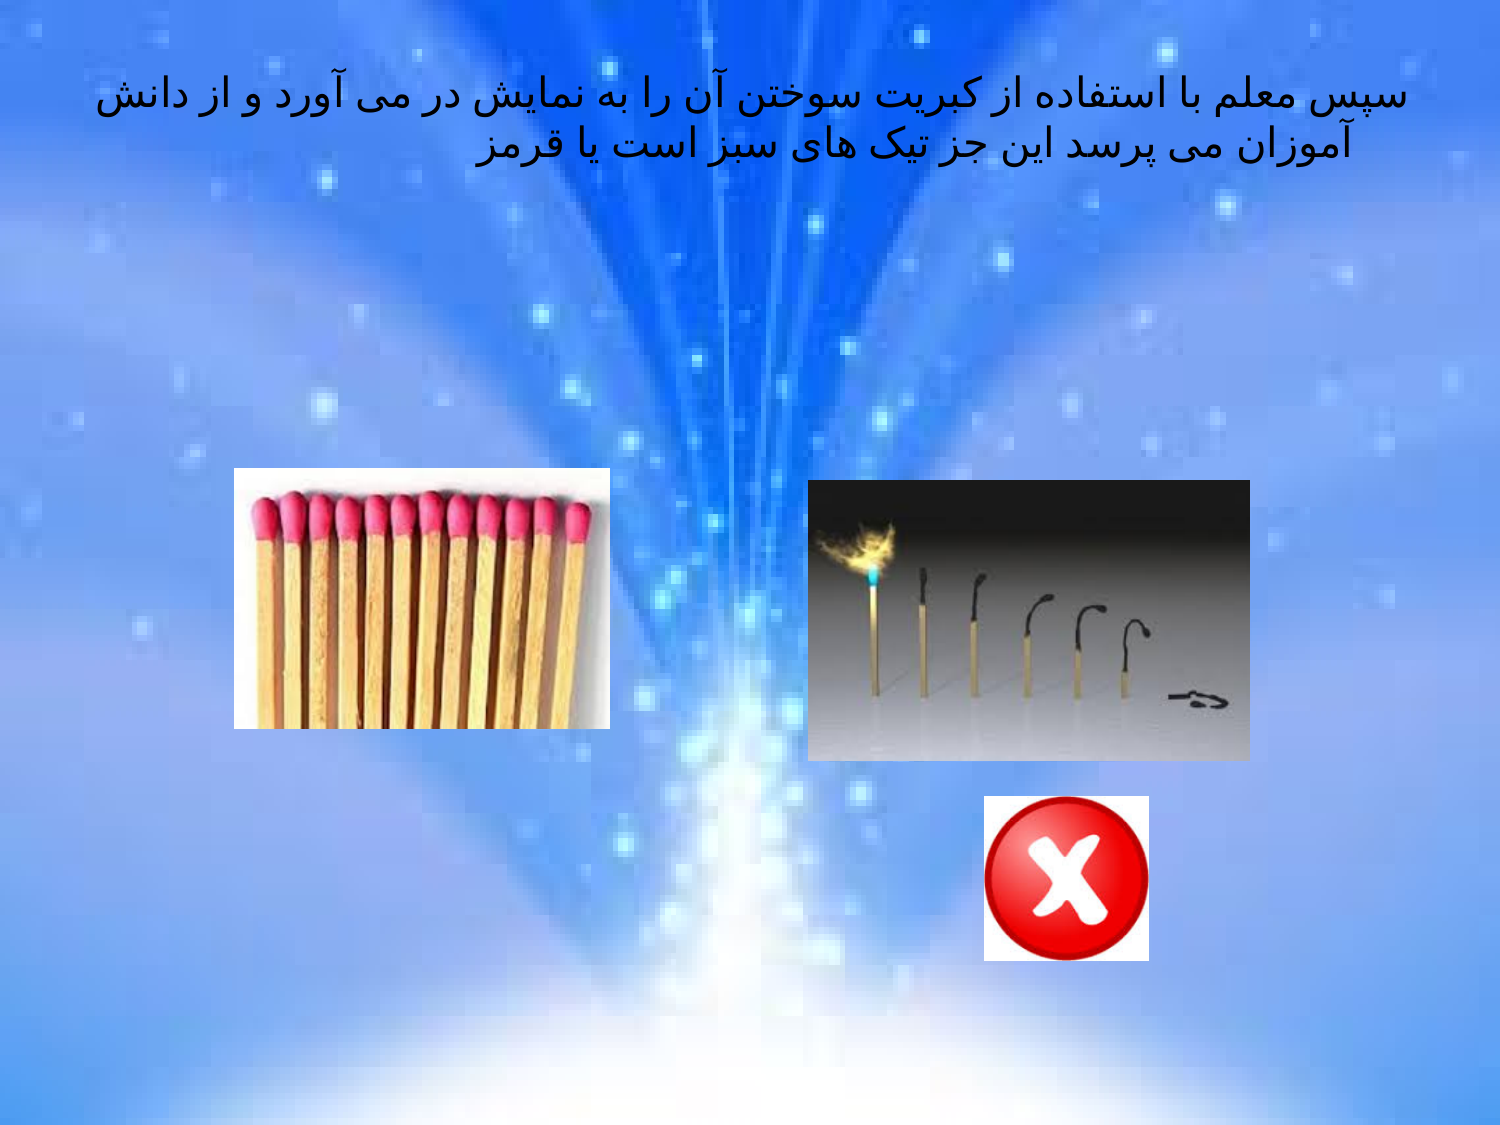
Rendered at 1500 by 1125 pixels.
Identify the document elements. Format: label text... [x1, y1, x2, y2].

picture [0, 0, 1500, 1125]
list سپس معلم با استفاده از کبریت سوختن آن را به نمایش در می آورد و از دانش آموزان می پرسد این جز تیک های سبز است یا قرمز [75, 58, 1425, 1005]
